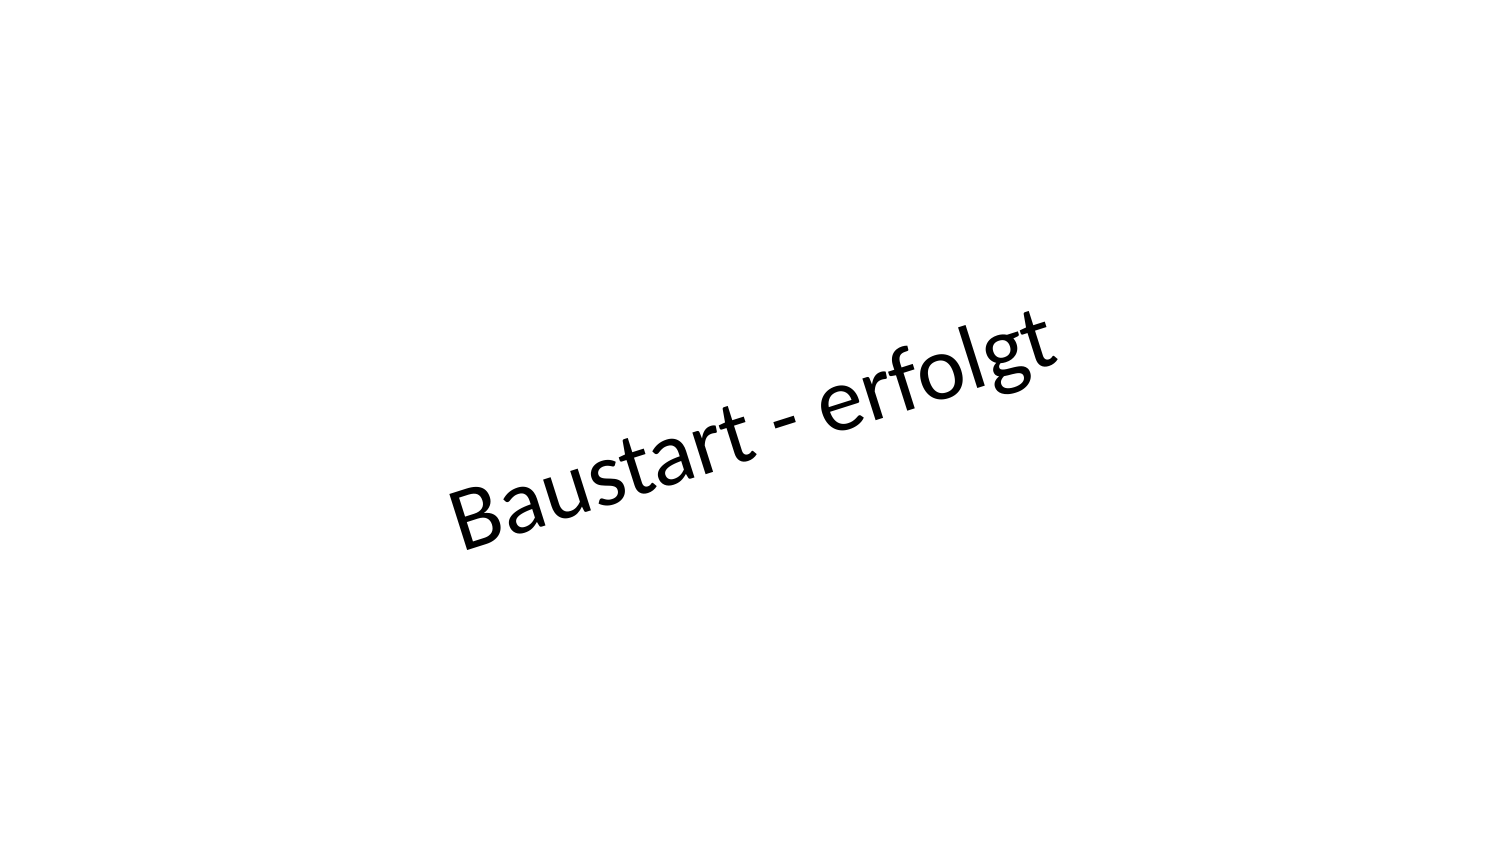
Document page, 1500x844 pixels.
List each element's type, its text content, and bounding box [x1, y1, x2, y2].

title Baustart - erfolgt [14, 128, 1486, 715]
